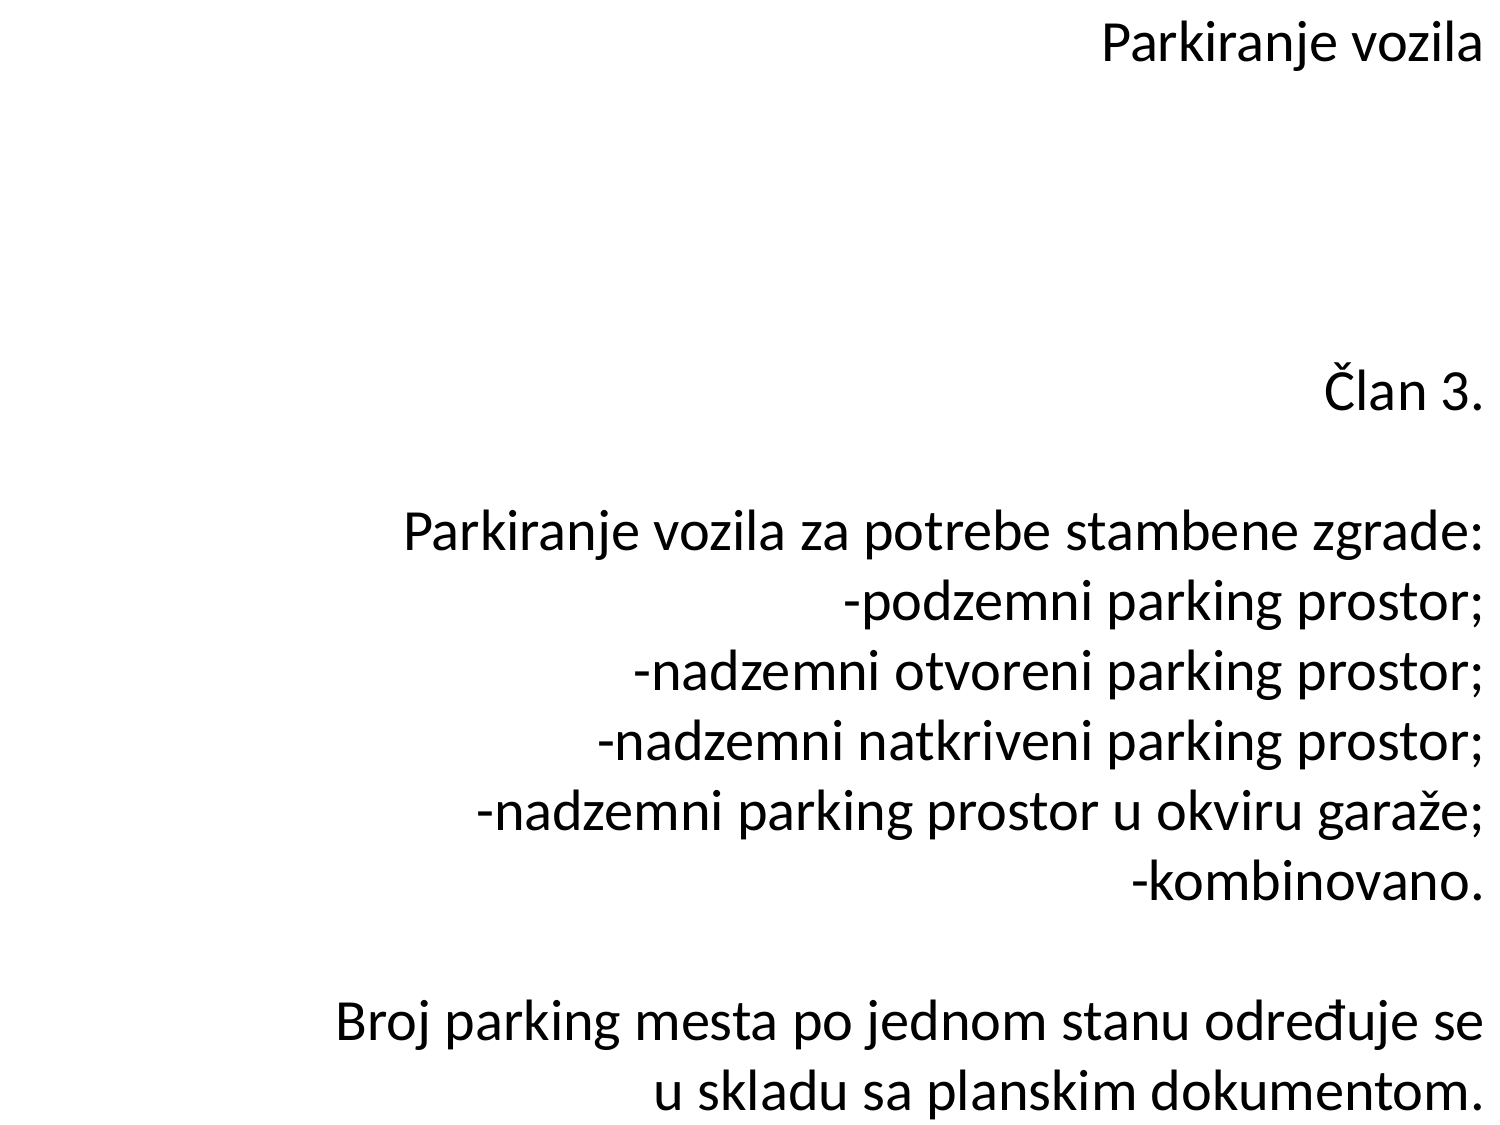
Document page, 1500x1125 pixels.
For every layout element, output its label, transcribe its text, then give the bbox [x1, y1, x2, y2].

title Parkiranje vozila Član 3. Parkiranje vozila za potrebe stambene zgrade: -podzemni parking prostor; -nadzemni otvoreni parking prostor; -nadzemni natkriveni parking prostor; -nadzemni parking prostor u okviru garaže; -kombinovano. Broj parking mesta po jednom stanu određuje se u skladu sa planskim dokumentom. [0, 0, 1500, 1125]
